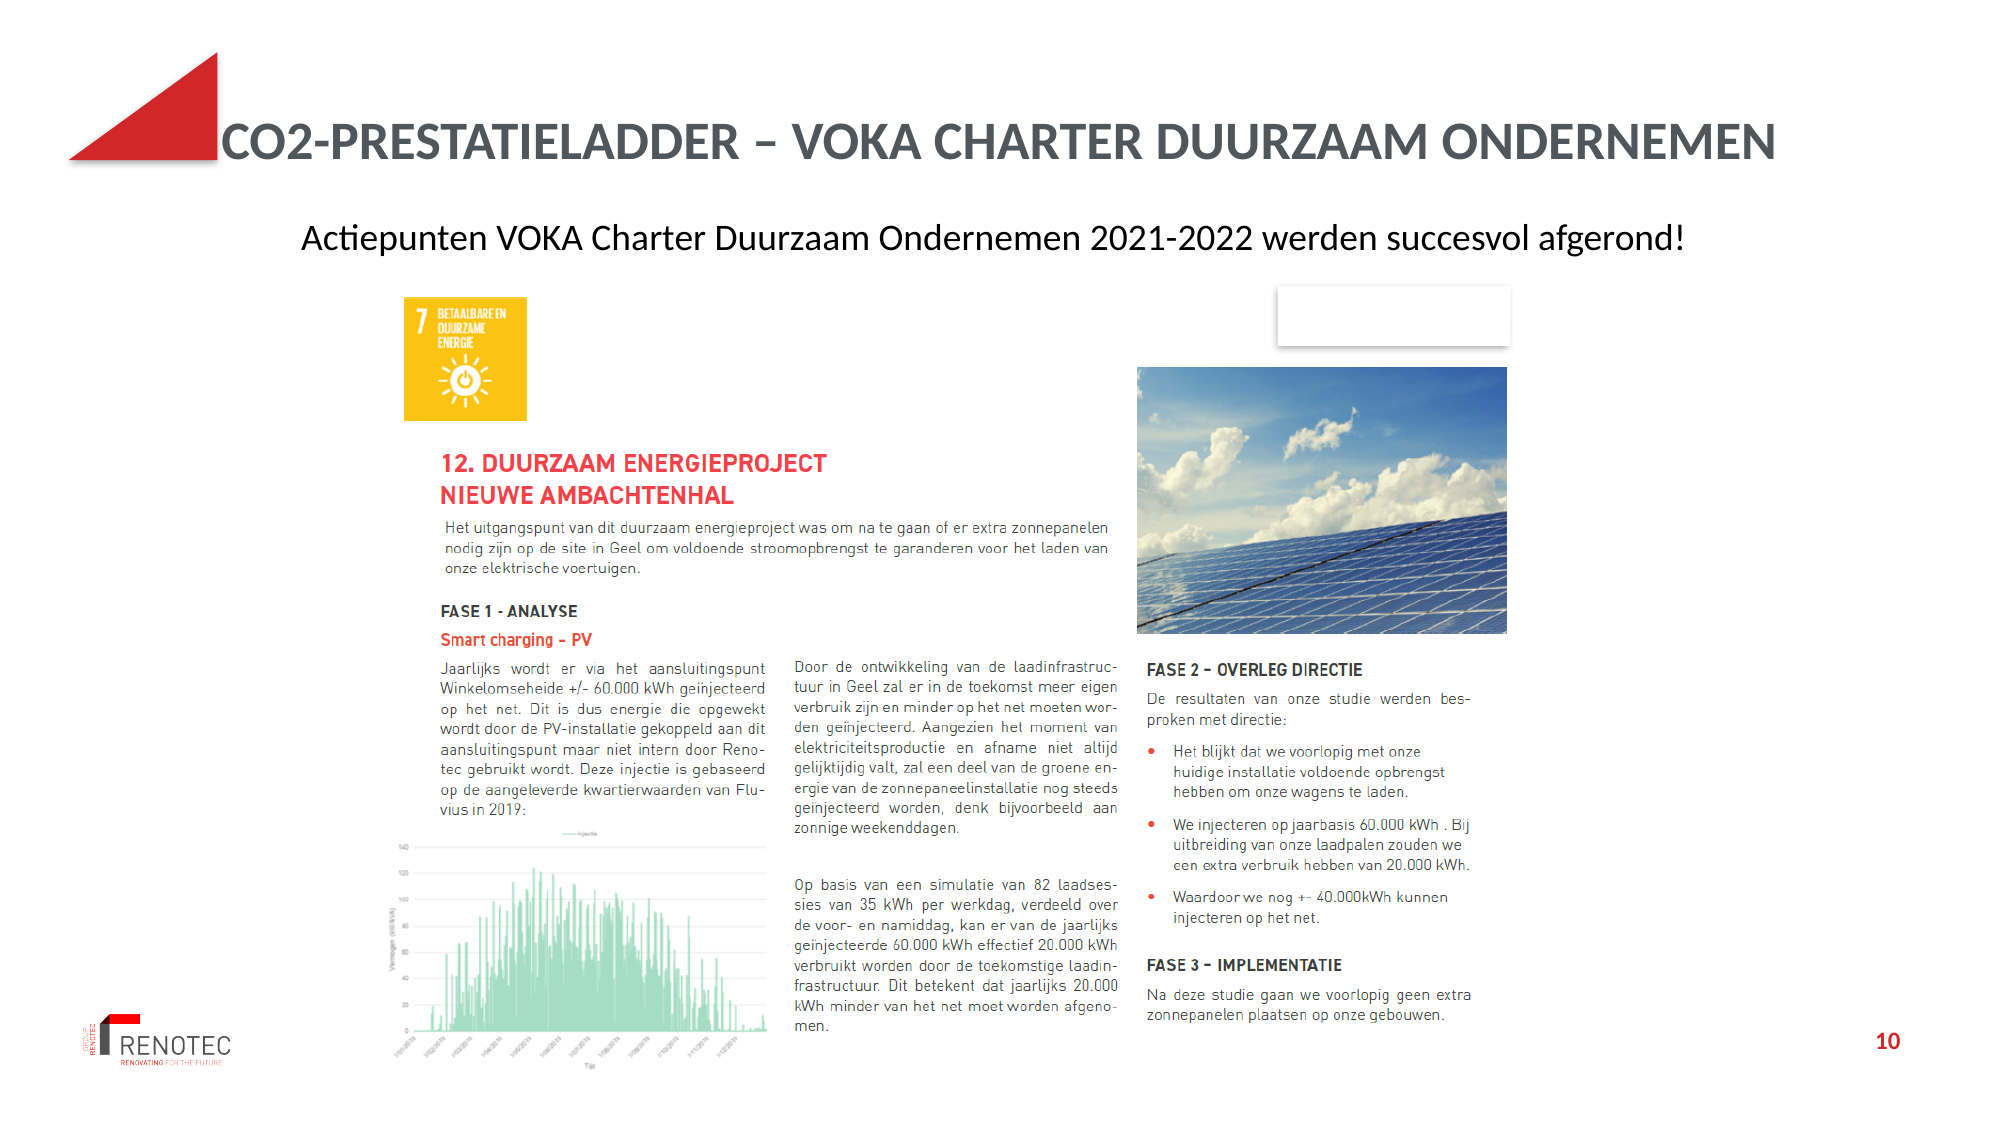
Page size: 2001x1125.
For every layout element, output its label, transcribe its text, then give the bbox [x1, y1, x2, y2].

slide_number 10 [1515, 1009, 1901, 1070]
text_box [388, 285, 1511, 1071]
title CO2-Prestatieladder – voka charter duurzaam ondernemen [72, 54, 1928, 171]
text_box Actiepunten VOKA Charter Duurzaam Ondernemen 2021-2022 werden succesvol afgerond! [286, 205, 1714, 266]
picture [77, 1009, 237, 1072]
